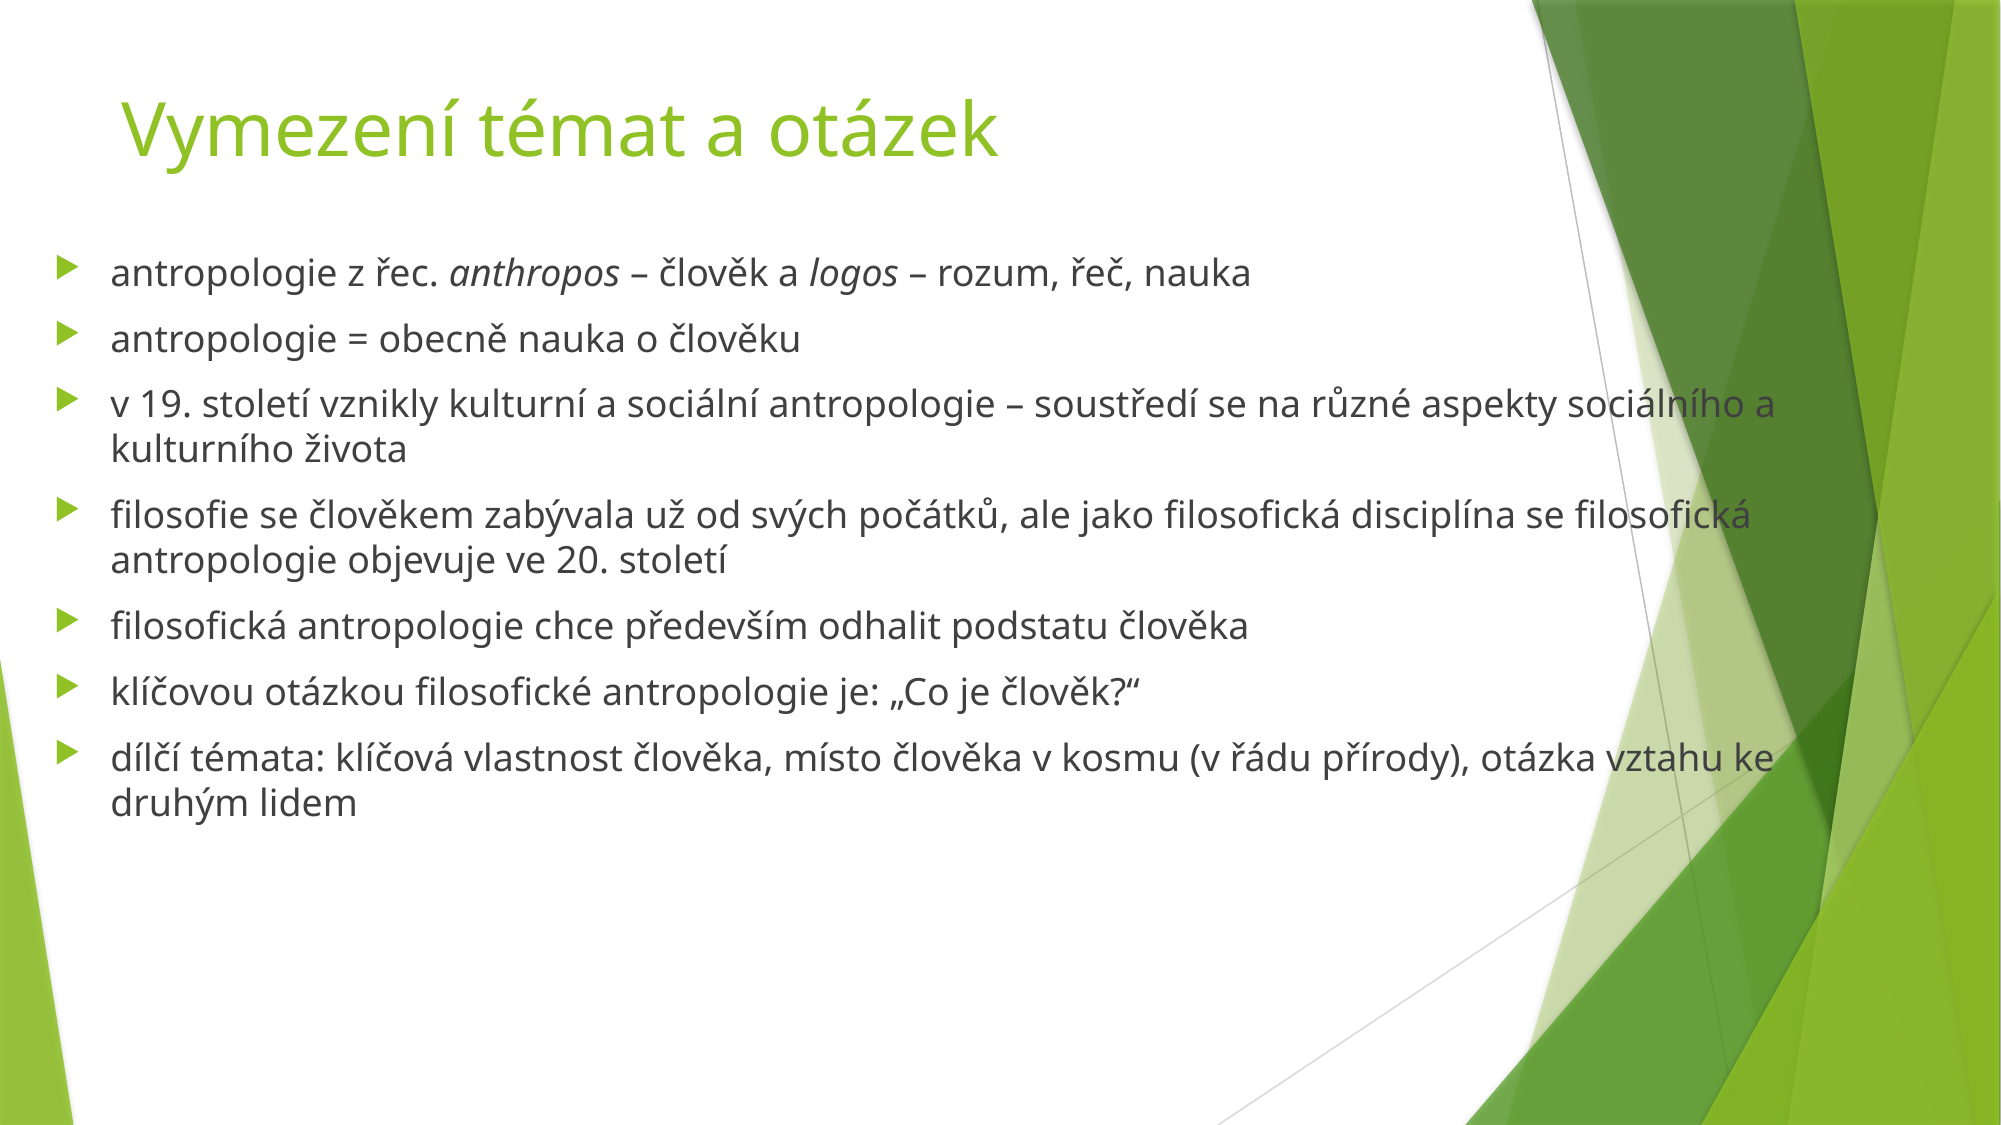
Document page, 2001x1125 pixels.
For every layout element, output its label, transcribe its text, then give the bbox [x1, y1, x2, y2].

title Vymezení témat a otázek [106, 74, 1649, 241]
list antropologie z řec. anthropos – člověk a logos – rozum, řeč, nauka antropologie = obecně nauka o člověku v 19. století vznikly kulturní a sociální antropologie – soustředí se na různé aspekty sociálního a kulturního života filosofie se člověkem zabývala už od svých počátků, ale jako filosofická disciplína se filosofická antropologie objevuje ve 20. století filosofická antropologie chce především odhalit podstatu člověka klíčovou otázkou filosofické antropologie je: „Co je člověk?“ dílčí témata: klíčová vlastnost člověka, místo člověka v kosmu (v řádu přírody), otázka vztahu ke druhým lidem [39, 241, 1934, 1027]
